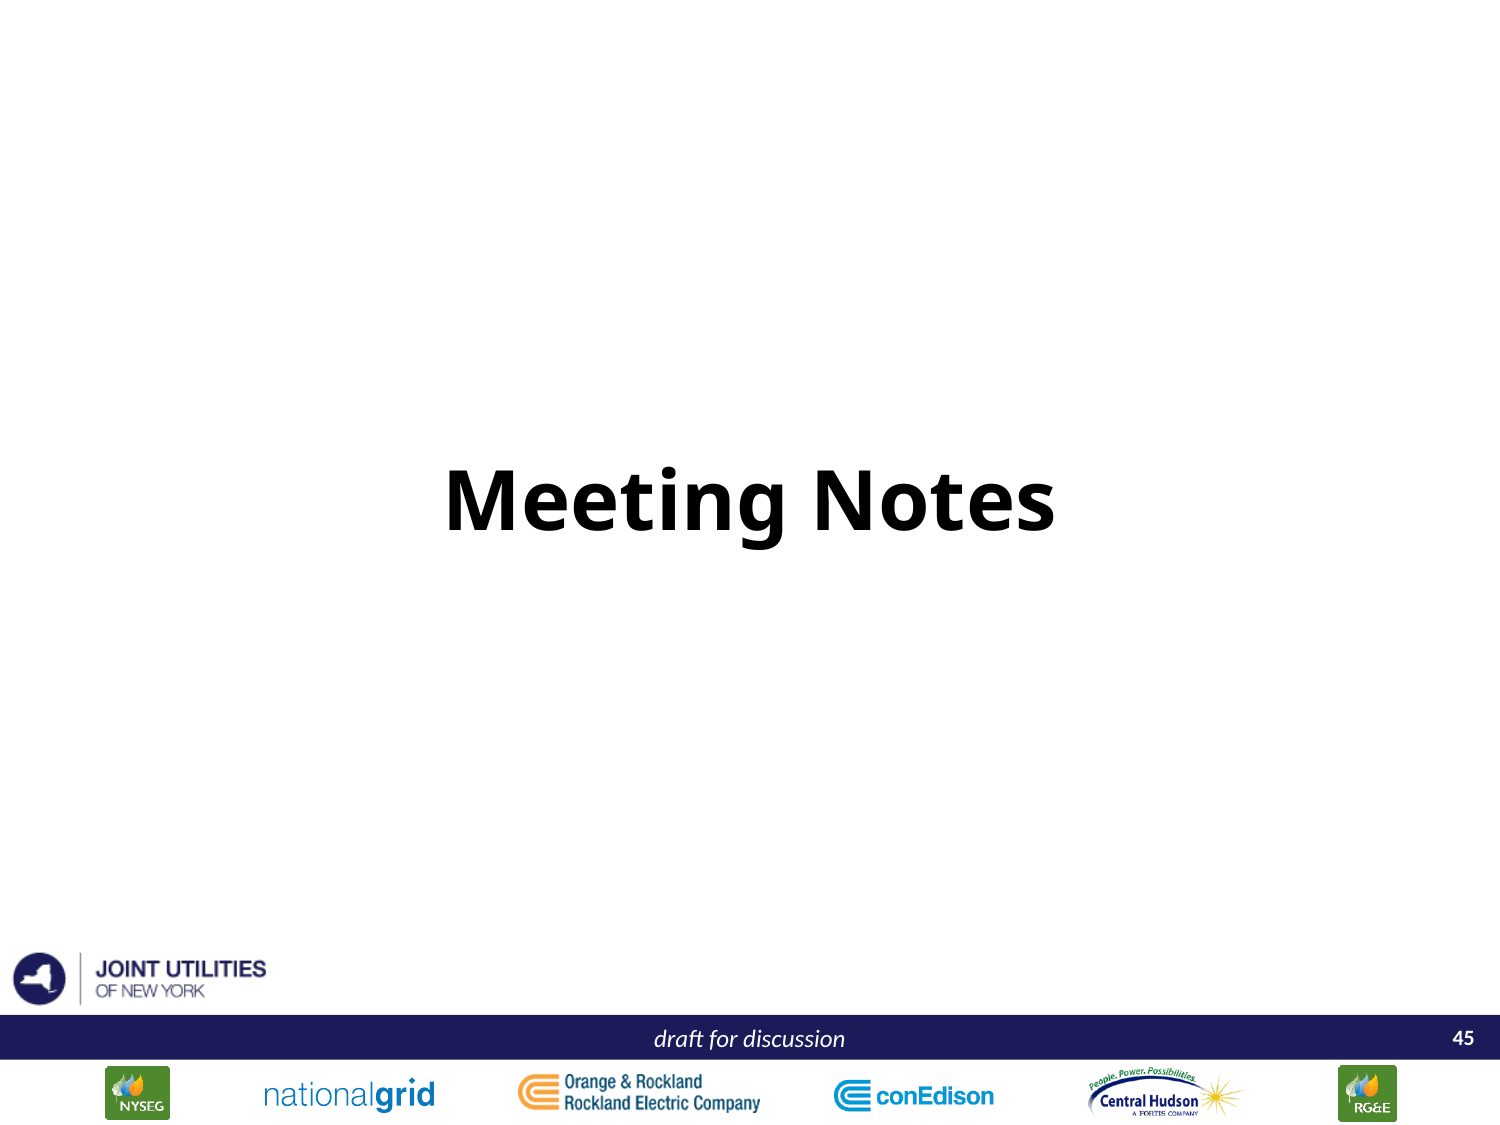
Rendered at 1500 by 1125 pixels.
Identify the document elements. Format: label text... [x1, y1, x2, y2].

picture [1338, 1065, 1397, 1122]
picture [262, 1074, 437, 1116]
picture [105, 1066, 170, 1120]
picture [6, 945, 274, 1011]
picture [518, 1074, 760, 1113]
title Meeting Notes [0, 450, 1500, 586]
picture [832, 1078, 994, 1112]
picture [1086, 1065, 1247, 1120]
